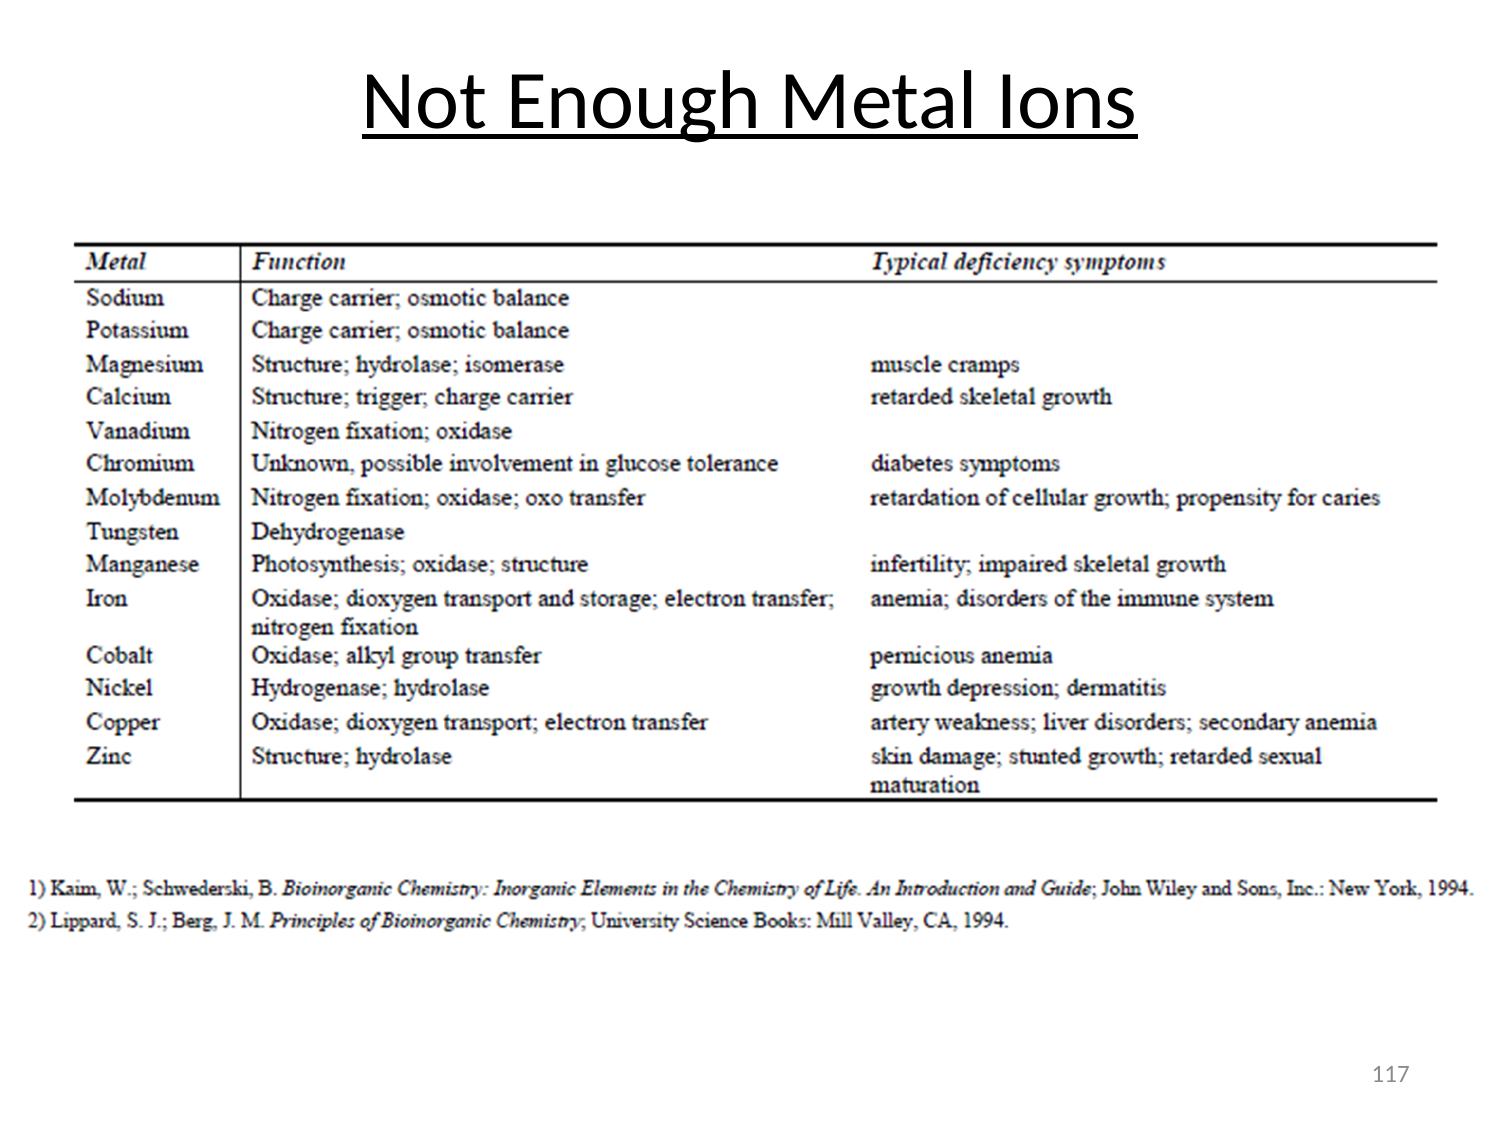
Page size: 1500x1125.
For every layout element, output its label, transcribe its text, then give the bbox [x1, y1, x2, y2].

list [18, 235, 1481, 944]
text_box Not Enough Metal Ions [74, 1, 1425, 190]
slide_number 117 [1074, 1042, 1425, 1103]
